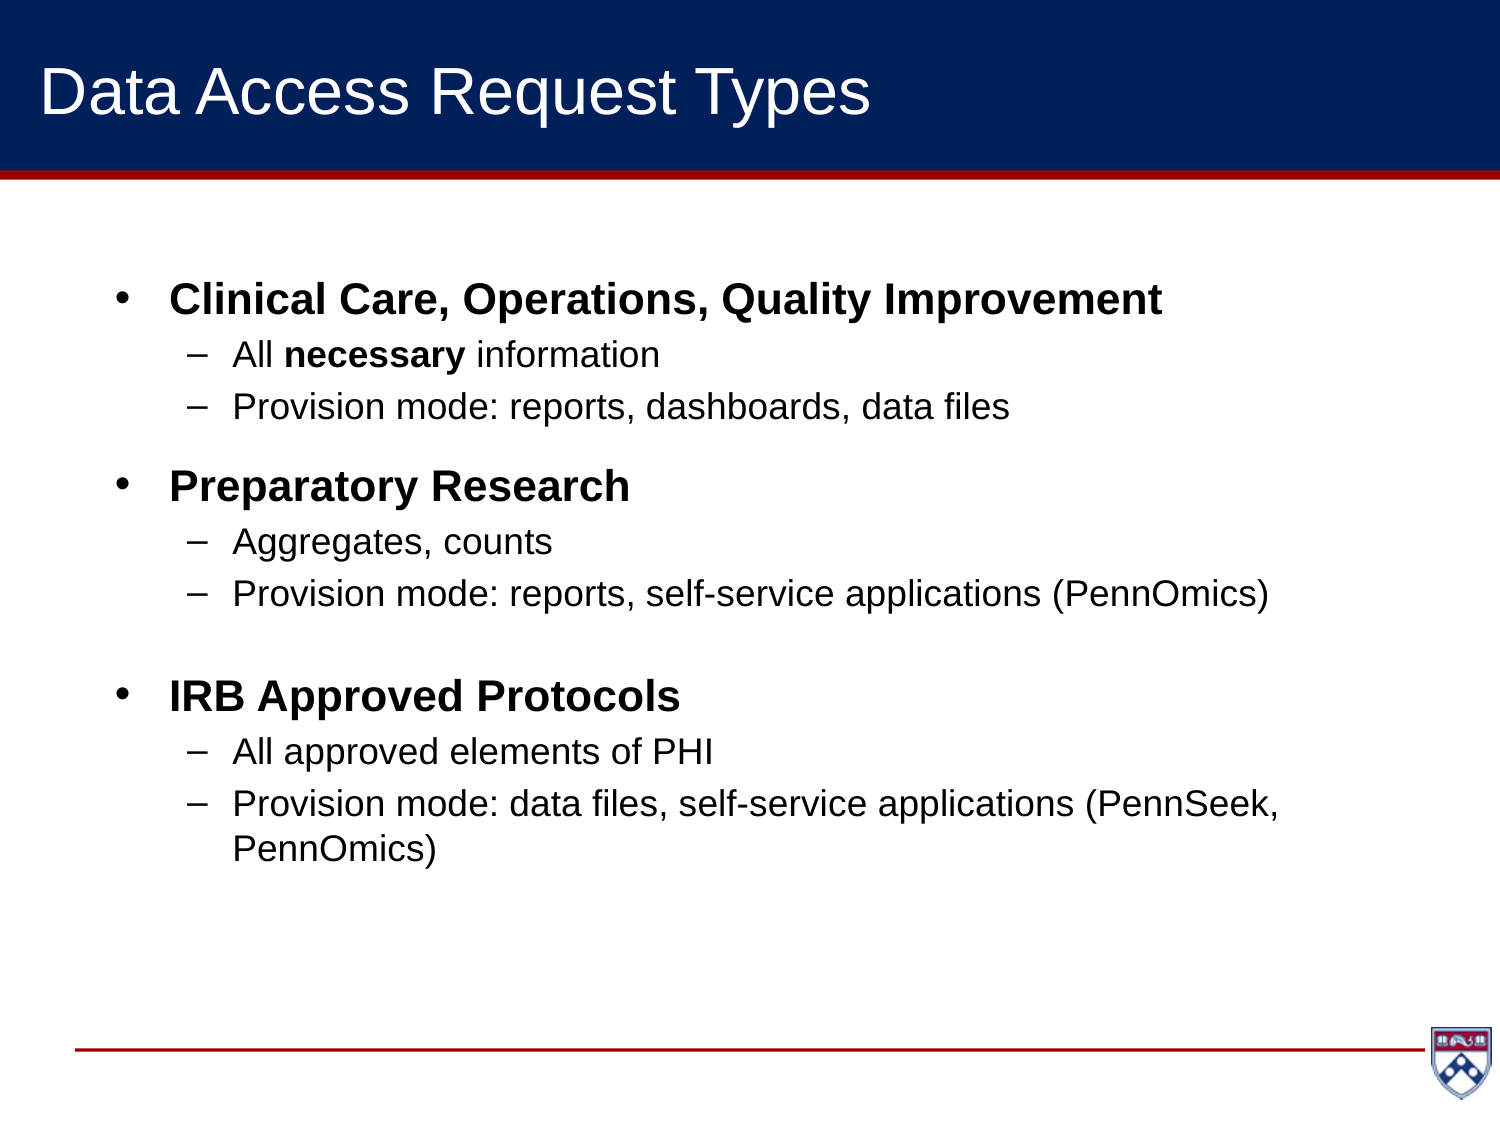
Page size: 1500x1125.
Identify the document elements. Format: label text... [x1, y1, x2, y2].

list Clinical Care, Operations, Quality Improvement All necessary information Provision mode: reports, dashboards, data files Preparatory Research Aggregates, counts Provision mode: reports, self-service applications (PennOmics) IRB Approved Protocols All approved elements of PHI Provision mode: data files, self-service applications (PennSeek, PennOmics) [99, 262, 1305, 888]
picture [1431, 1027, 1492, 1100]
title Data Access Request Types [24, 0, 1500, 175]
